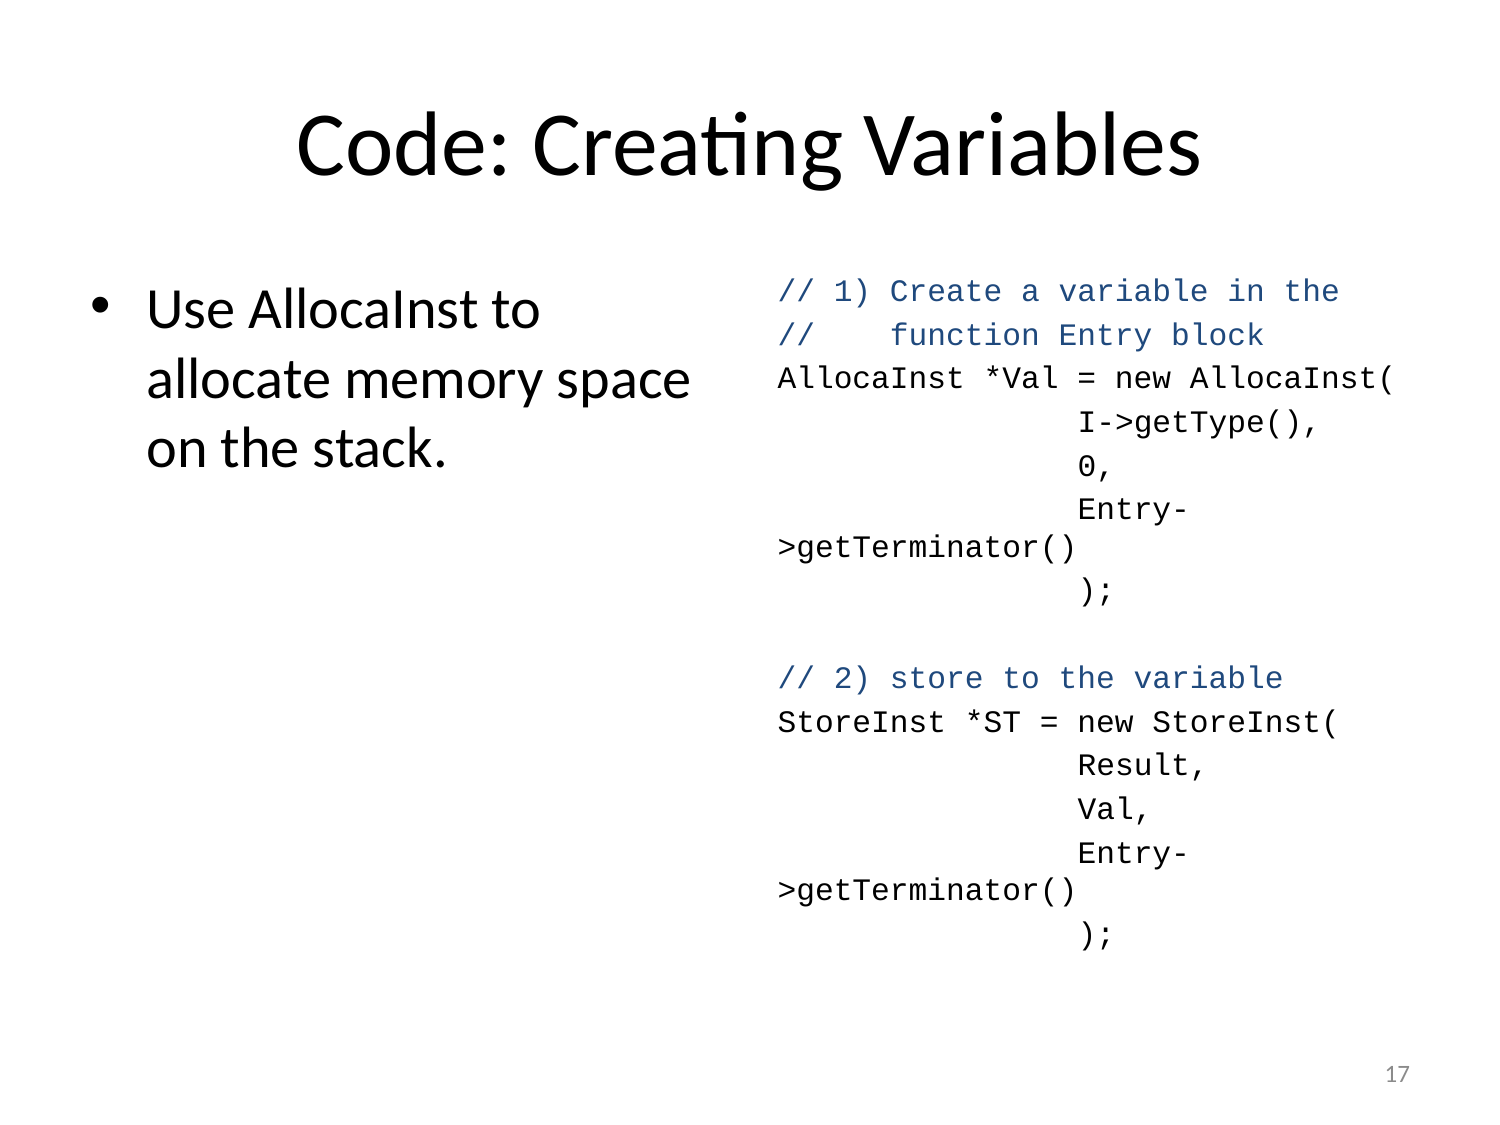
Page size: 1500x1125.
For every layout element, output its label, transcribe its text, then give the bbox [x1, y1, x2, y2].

title Code: Creating Variables [75, 45, 1425, 233]
list Use AllocaInst to allocate memory space on the stack. [75, 262, 738, 1005]
list // 1) Create a variable in the // function Entry block AllocaInst *Val = new AllocaInst( I->getType(), 0, Entry->getTerminator() ); // 2) store to the variable StoreInst *ST = new StoreInst( Result, Val, Entry->getTerminator() ); [762, 262, 1425, 1005]
slide_number 16 [1074, 1042, 1425, 1103]
